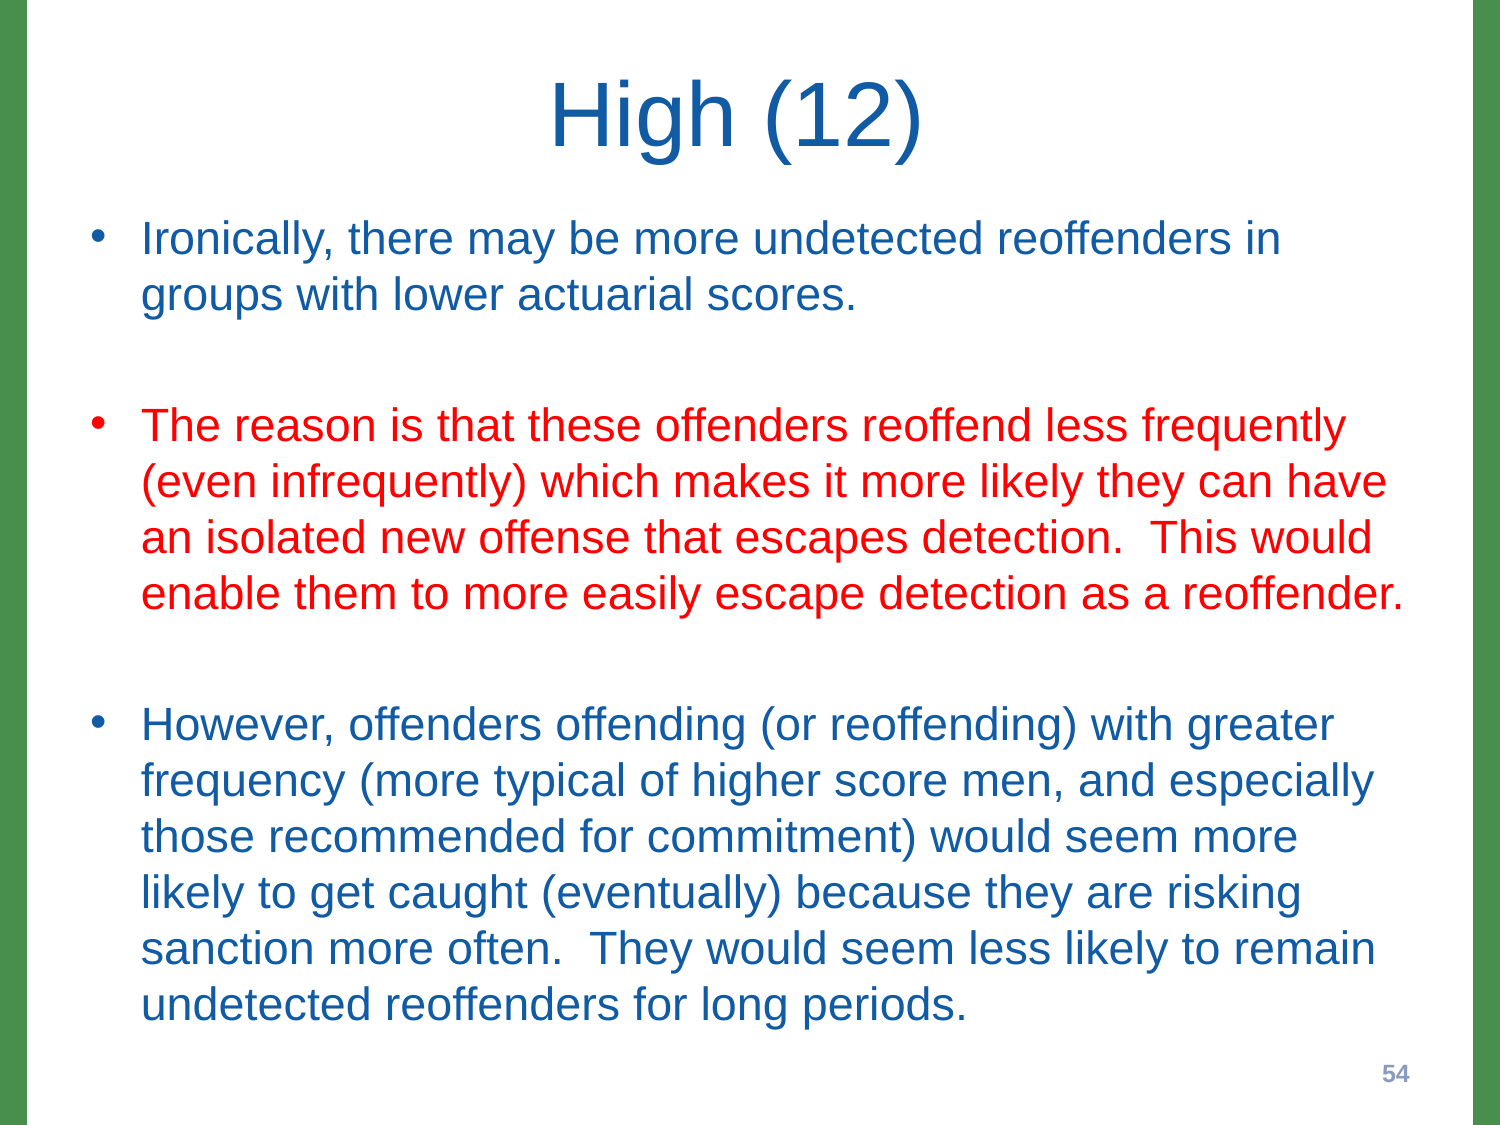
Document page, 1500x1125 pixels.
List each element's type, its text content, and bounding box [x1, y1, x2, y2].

slide_number 54 [1074, 1042, 1425, 1103]
list Ironically, there may be more undetected reoffenders in groups with lower actuarial scores. The reason is that these offenders reoffend less frequently (even infrequently) which makes it more likely they can have an isolated new offense that escapes detection. This would enable them to more easily escape detection as a reoffender. However, offenders offending (or reoffending) with greater frequency (more typical of higher score men, and especially those recommended for commitment) would seem more likely to get caught (eventually) because they are risking sanction more often. They would seem less likely to remain undetected reoffenders for long periods. [75, 200, 1425, 1075]
title High (12) [75, 45, 1425, 175]
